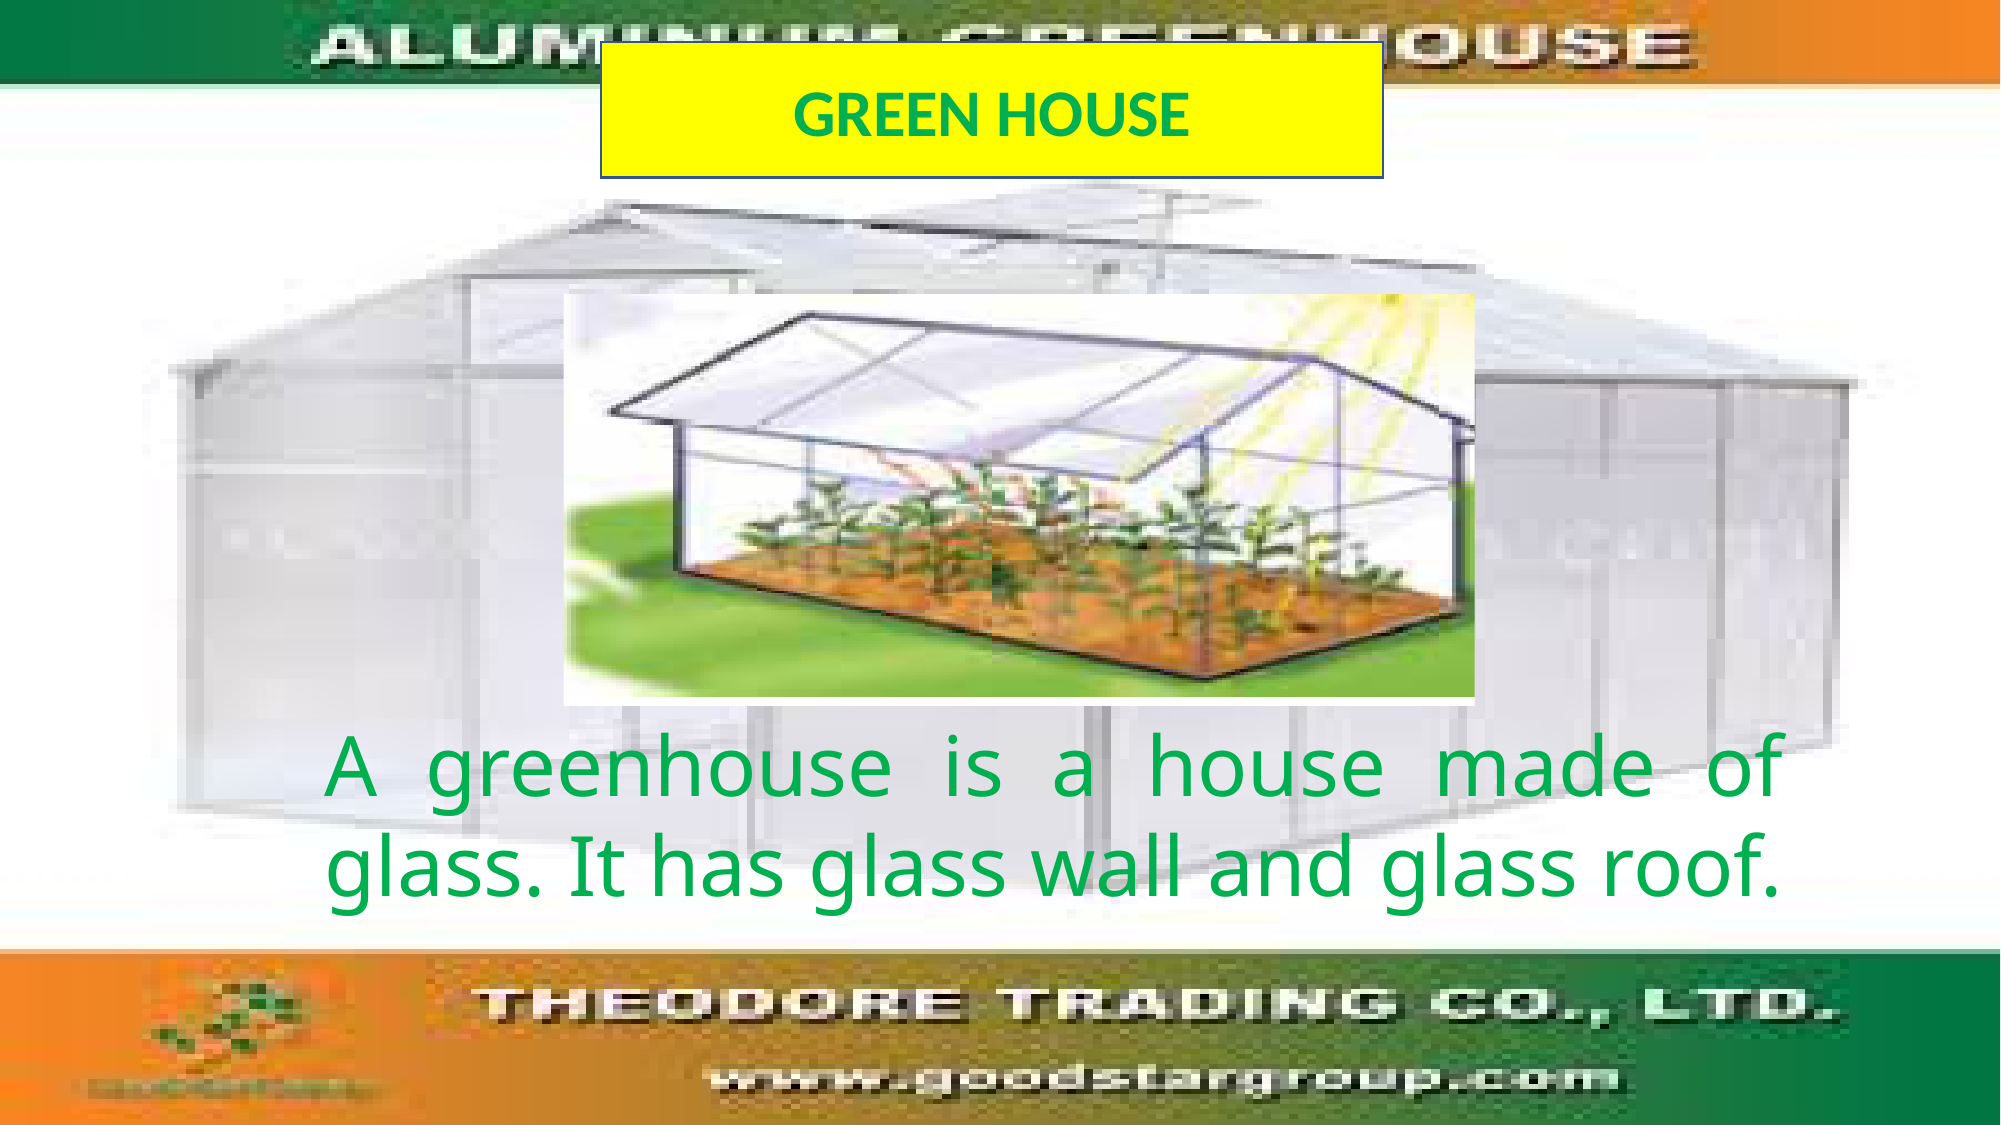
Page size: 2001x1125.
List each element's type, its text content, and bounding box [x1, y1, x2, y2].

picture [0, 0, 2001, 1125]
text_box GREEN HOUSE [600, 41, 1384, 179]
text_box A greenhouse is a house made of glass. It has glass wall and glass roof. [309, 705, 1800, 1021]
